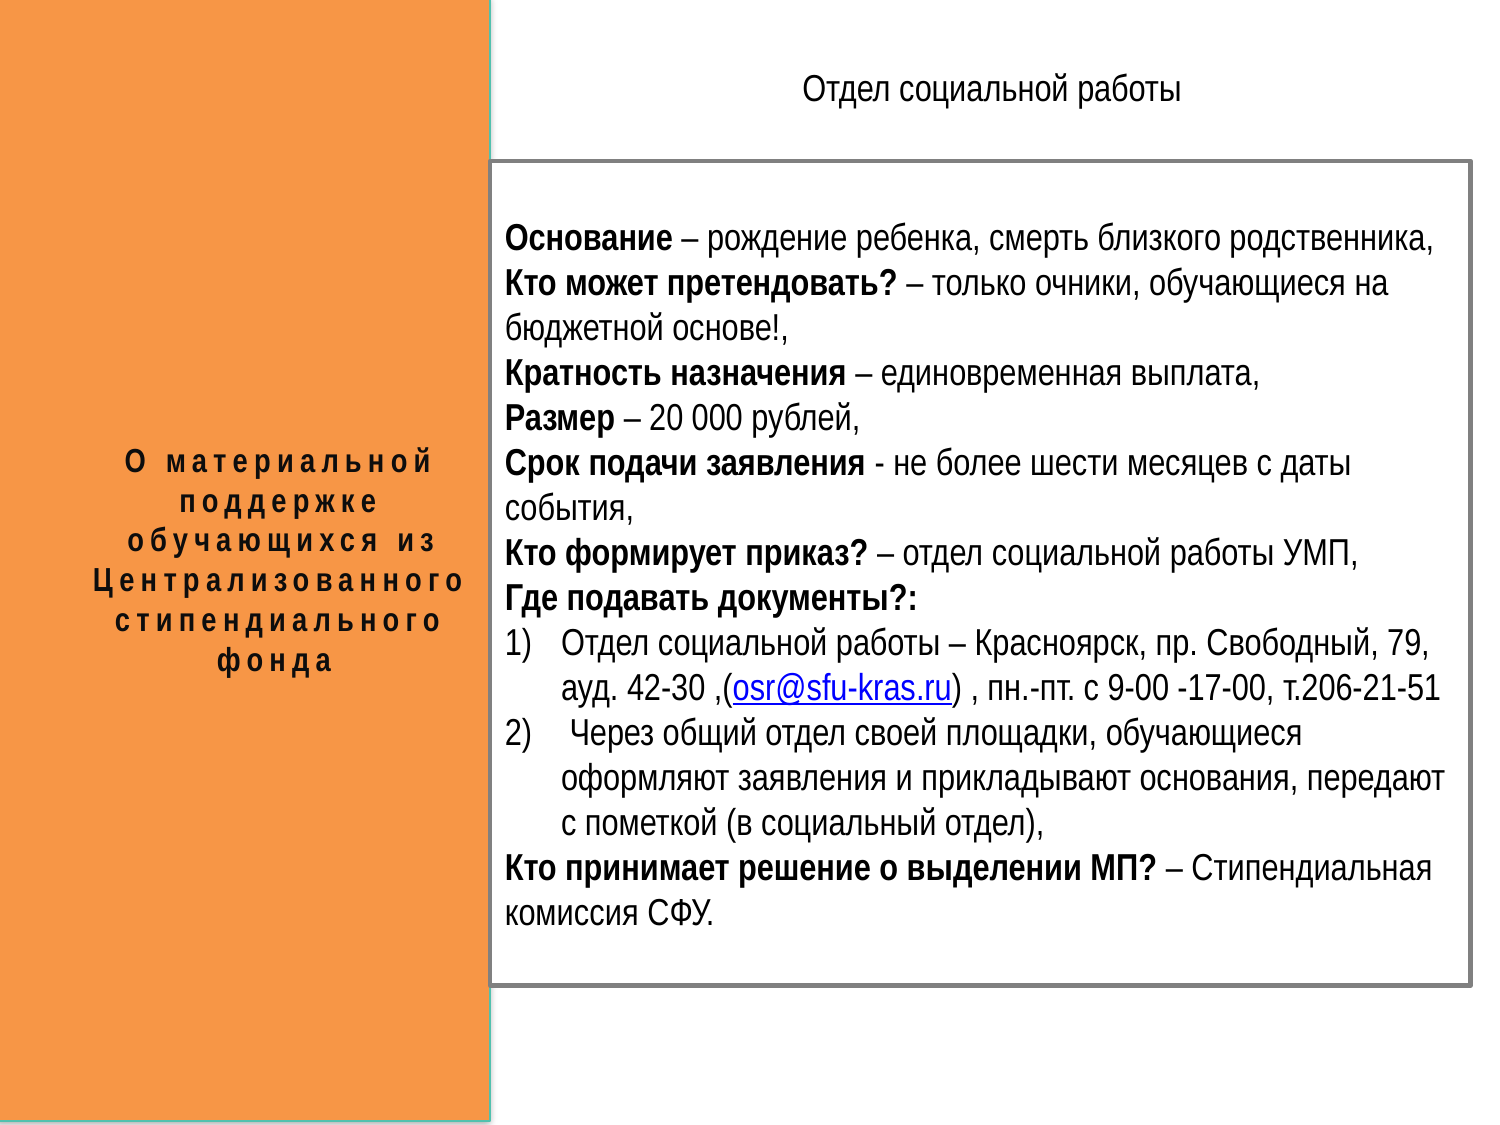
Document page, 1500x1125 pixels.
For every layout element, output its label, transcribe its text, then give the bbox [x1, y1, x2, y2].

text_box Основание – рождение ребенка, смерть близкого родственника, Кто может претендовать? – только очники, обучающиеся на бюджетной основе!, Кратность назначения – единовременная выплата, Размер – 20 000 рублей, Срок подачи заявления - не более шести месяцев с даты события, Кто формирует приказ? – отдел социальной работы УМП, Где подавать документы?: Отдел социальной работы – Красноярск, пр. Свободный, 79, ауд. 42-30 ,(osr@sfu-kras.ru) , пн.-пт. с 9-00 -17-00, т.206-21-51 Через общий отдел своей площадки, обучающиеся оформляют заявления и прикладывают основания, передают с пометкой (в социальный отдел), Кто принимает решение о выделении МП? – Стипендиальная комиссия СФУ. [488, 159, 1473, 988]
text_box О материальной поддержке обучающихся из Централизованного стипендиального фонда [0, 0, 491, 1122]
text_box Отдел социальной работы [501, 56, 1483, 117]
text_box [0, 289, 468, 754]
